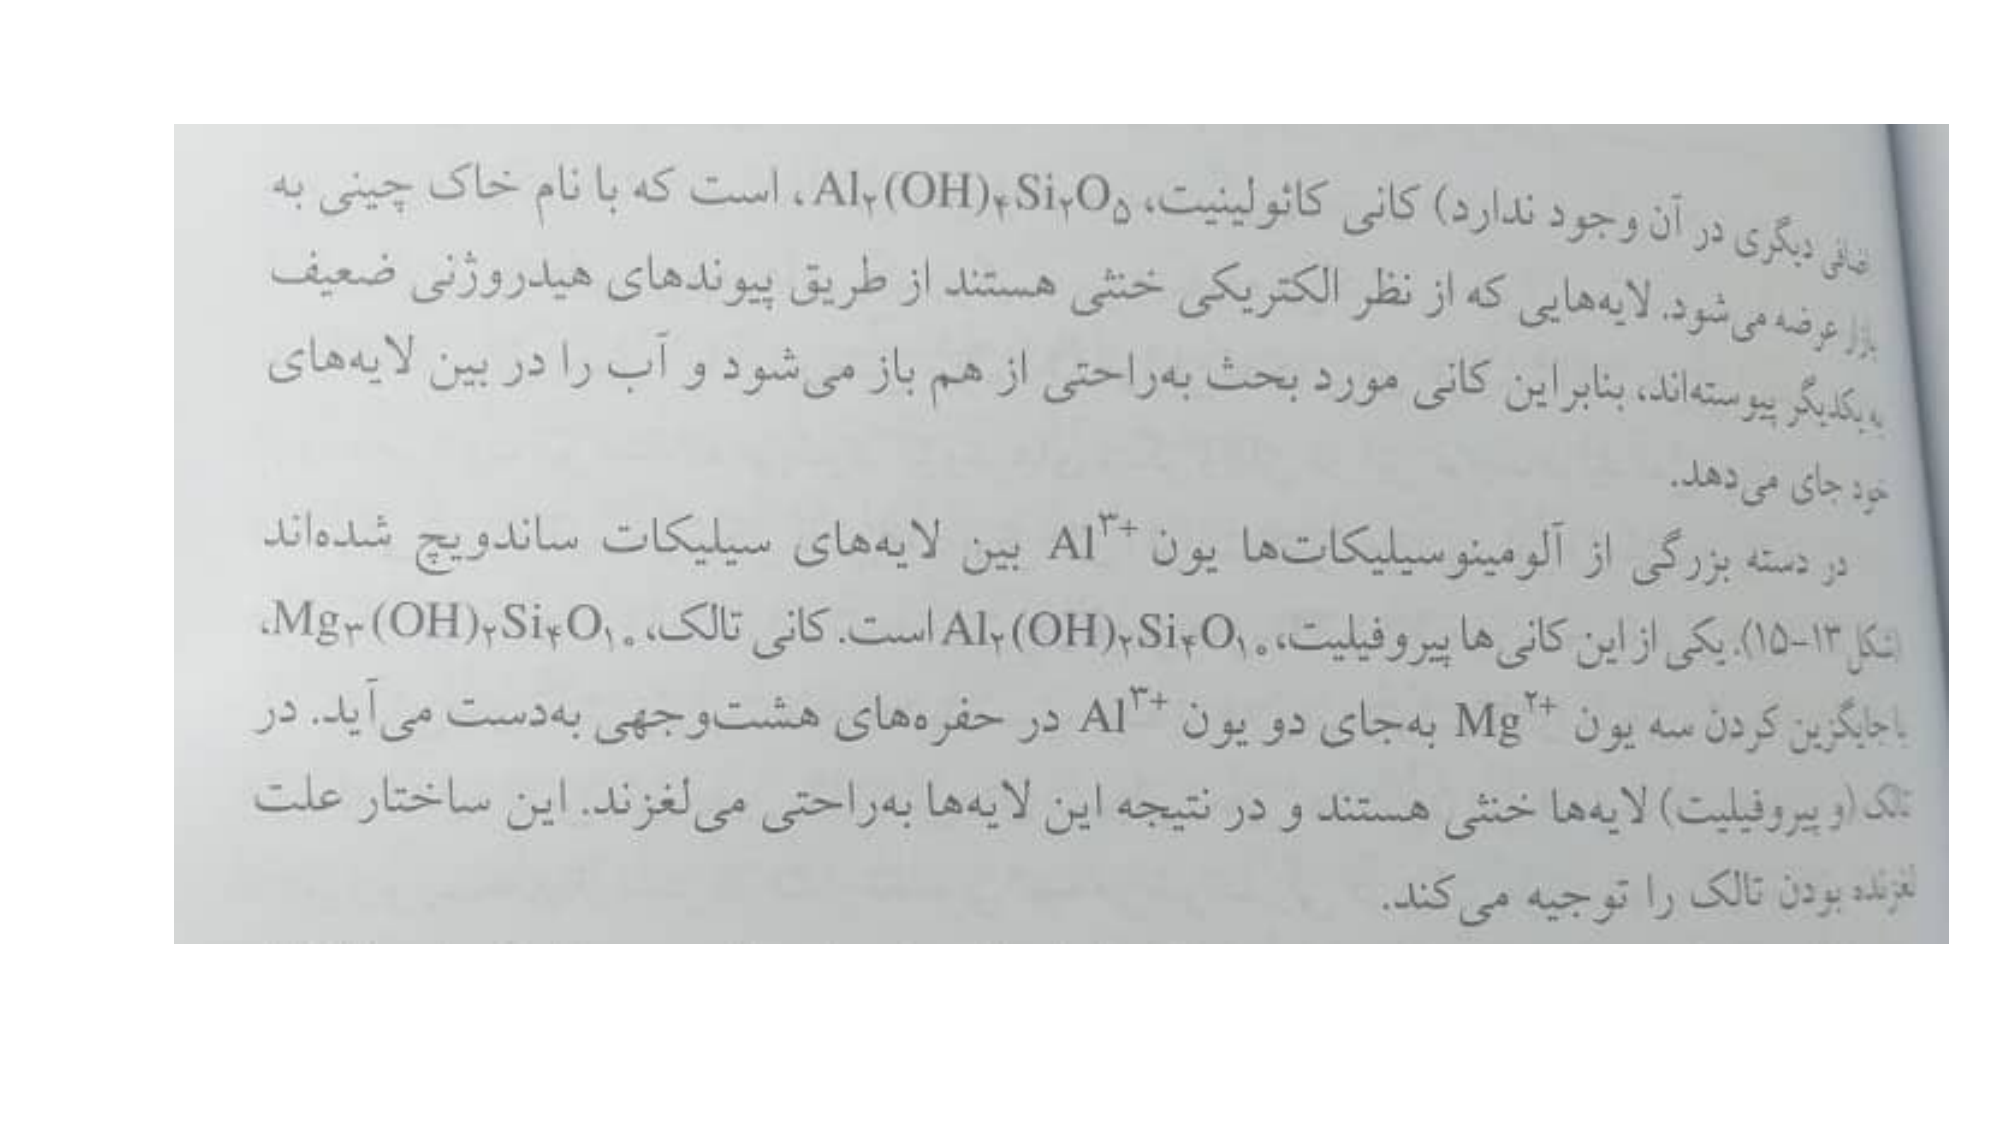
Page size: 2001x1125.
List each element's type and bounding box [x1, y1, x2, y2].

picture [174, 124, 1949, 944]
